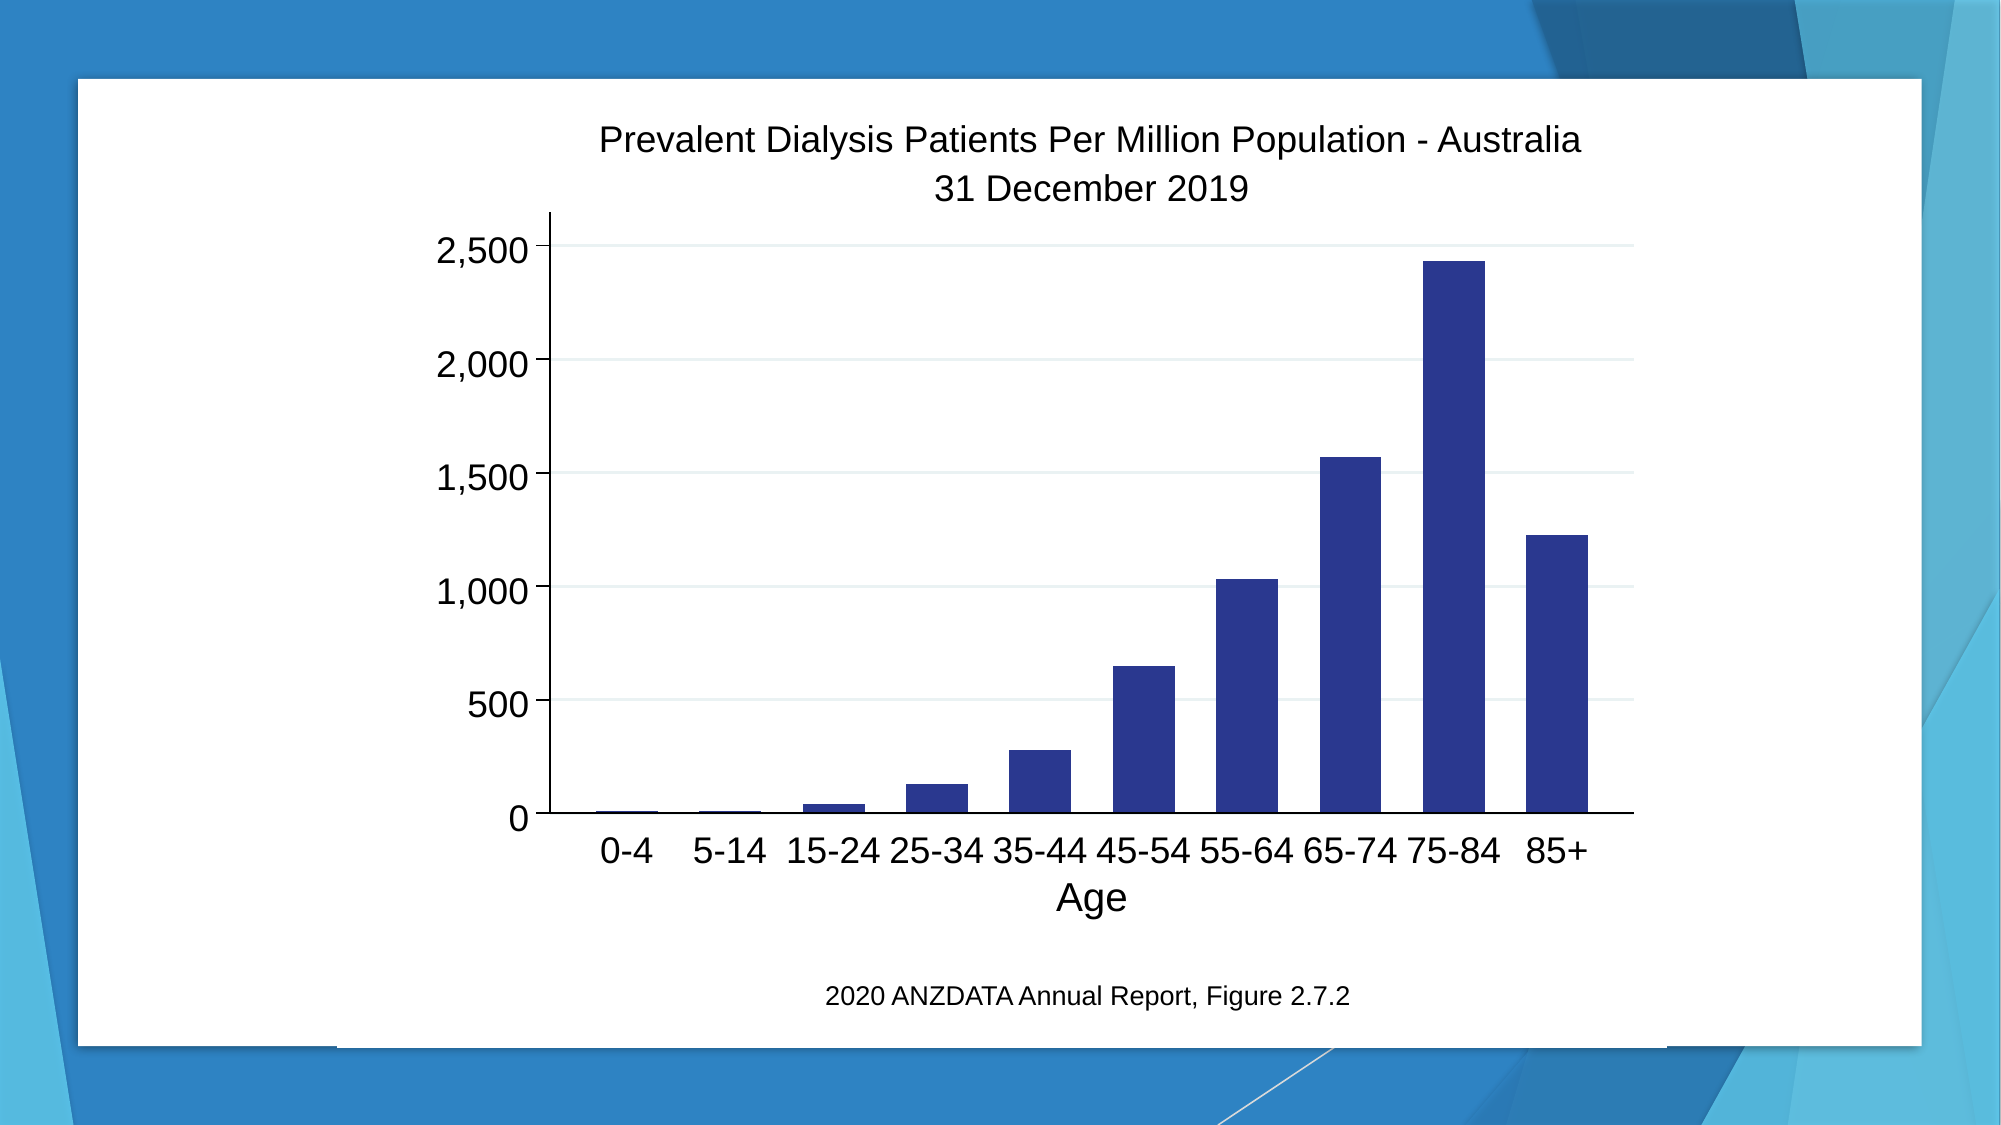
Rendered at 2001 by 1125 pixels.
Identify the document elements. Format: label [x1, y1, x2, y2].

picture [336, 79, 1668, 1049]
text_box [0, 0, 2000, 1125]
